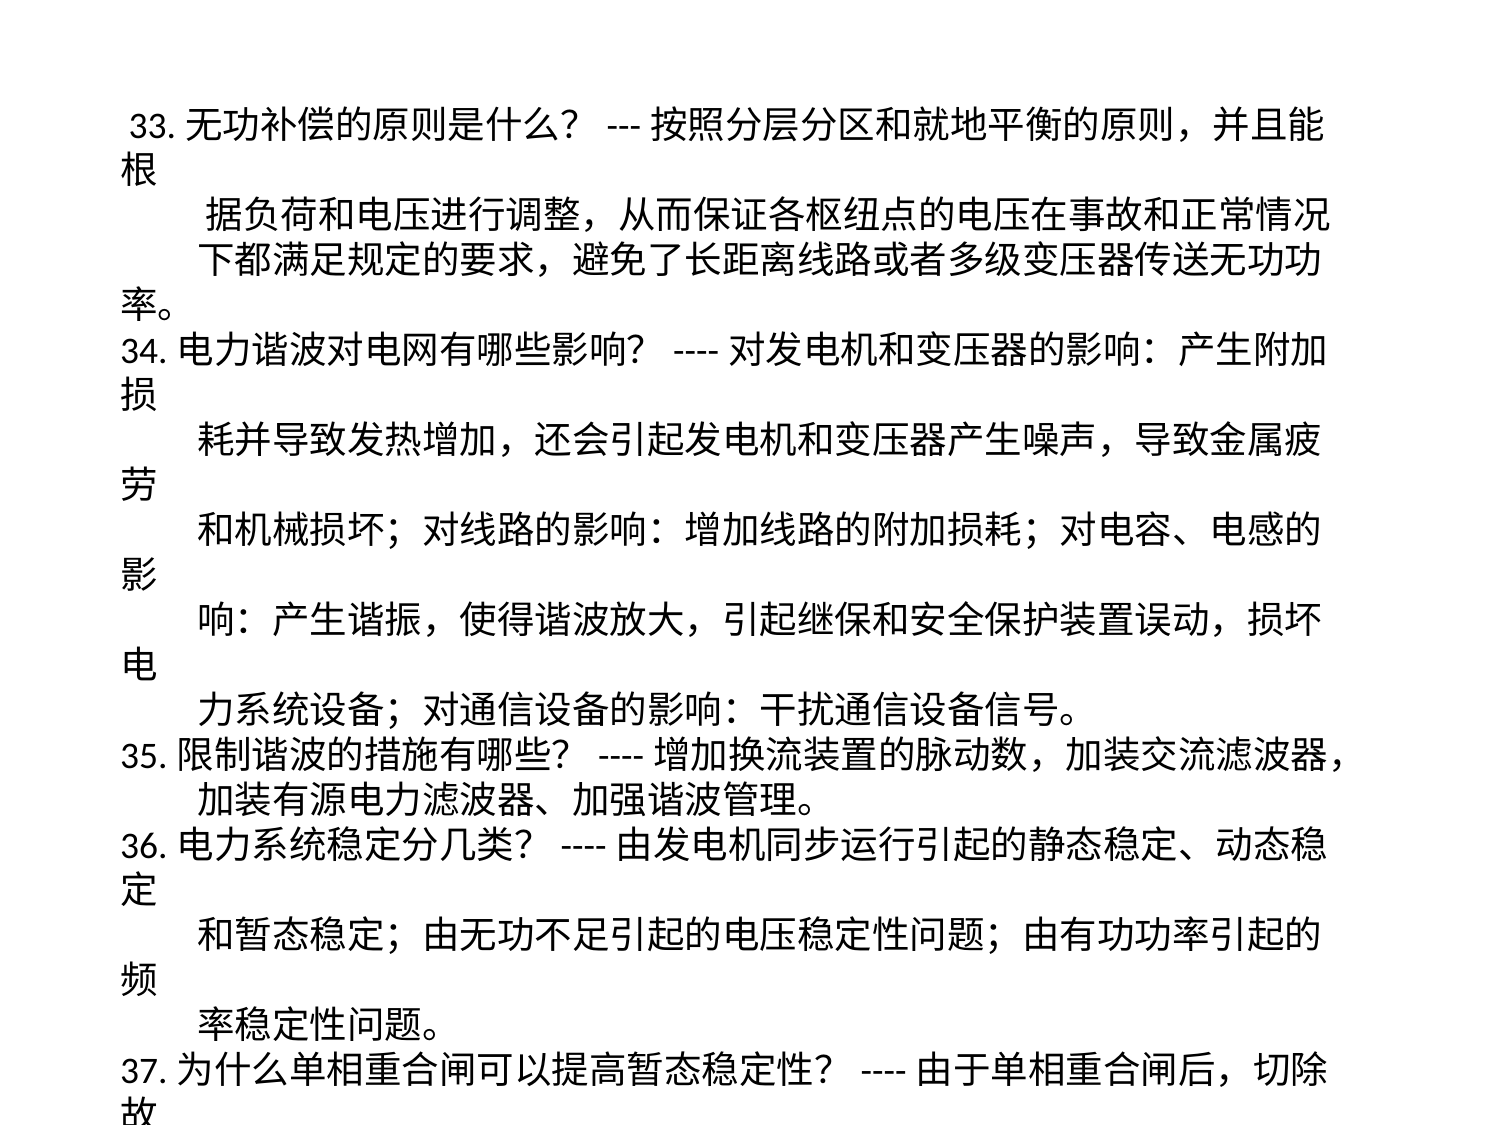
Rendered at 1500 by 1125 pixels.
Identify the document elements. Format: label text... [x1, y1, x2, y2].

text_box 33.无功补偿的原则是什么？---按照分层分区和就地平衡的原则，并且能根 据负荷和电压进行调整，从而保证各枢纽点的电压在事故和正常情况 下都满足规定的要求，避免了长距离线路或者多级变压器传送无功功率。 34.电力谐波对电网有哪些影响？----对发电机和变压器的影响：产生附加损 耗并导致发热增加，还会引起发电机和变压器产生噪声，导致金属疲劳 和机械损坏；对线路的影响：增加线路的附加损耗；对电容、电感的影 响：产生谐振，使得谐波放大，引起继保和安全保护装置误动，损坏电 力系统设备；对通信设备的影响：干扰通信设备信号。 35.限制谐波的措施有哪些？----增加换流装置的脉动数，加装交流滤波器， 加装有源电力滤波器、加强谐波管理。 36.电力系统稳定分几类？----由发电机同步运行引起的静态稳定、动态稳定 和暂态稳定；由无功不足引起的电压稳定性问题；由有功功率引起的频 率稳定性问题。 37.为什么单相重合闸可以提高暂态稳定性？----由于单相重合闸后，切除故 障的是故障那一相而不是三相，在切除故障后到重合闸以前，送电端和 受电端仍然有联系，这样可以减少加速面积和增加减速面积。 38.SF6高压断路器灭弧技术的发展过程？---简单开断式---双压式吹弧---单压 式吹弧---自能式吹弧—大容量单断口特高压灭弧。 39.无功功率过剩，电压过高，应该怎么办？----提高发电机功率因素，少发 无功，发电机进相运行，切除并联电容，投入并联电抗，控制低压电网 无功电源上网，必要时改变电网运行方式。 [105, 93, 1372, 1125]
